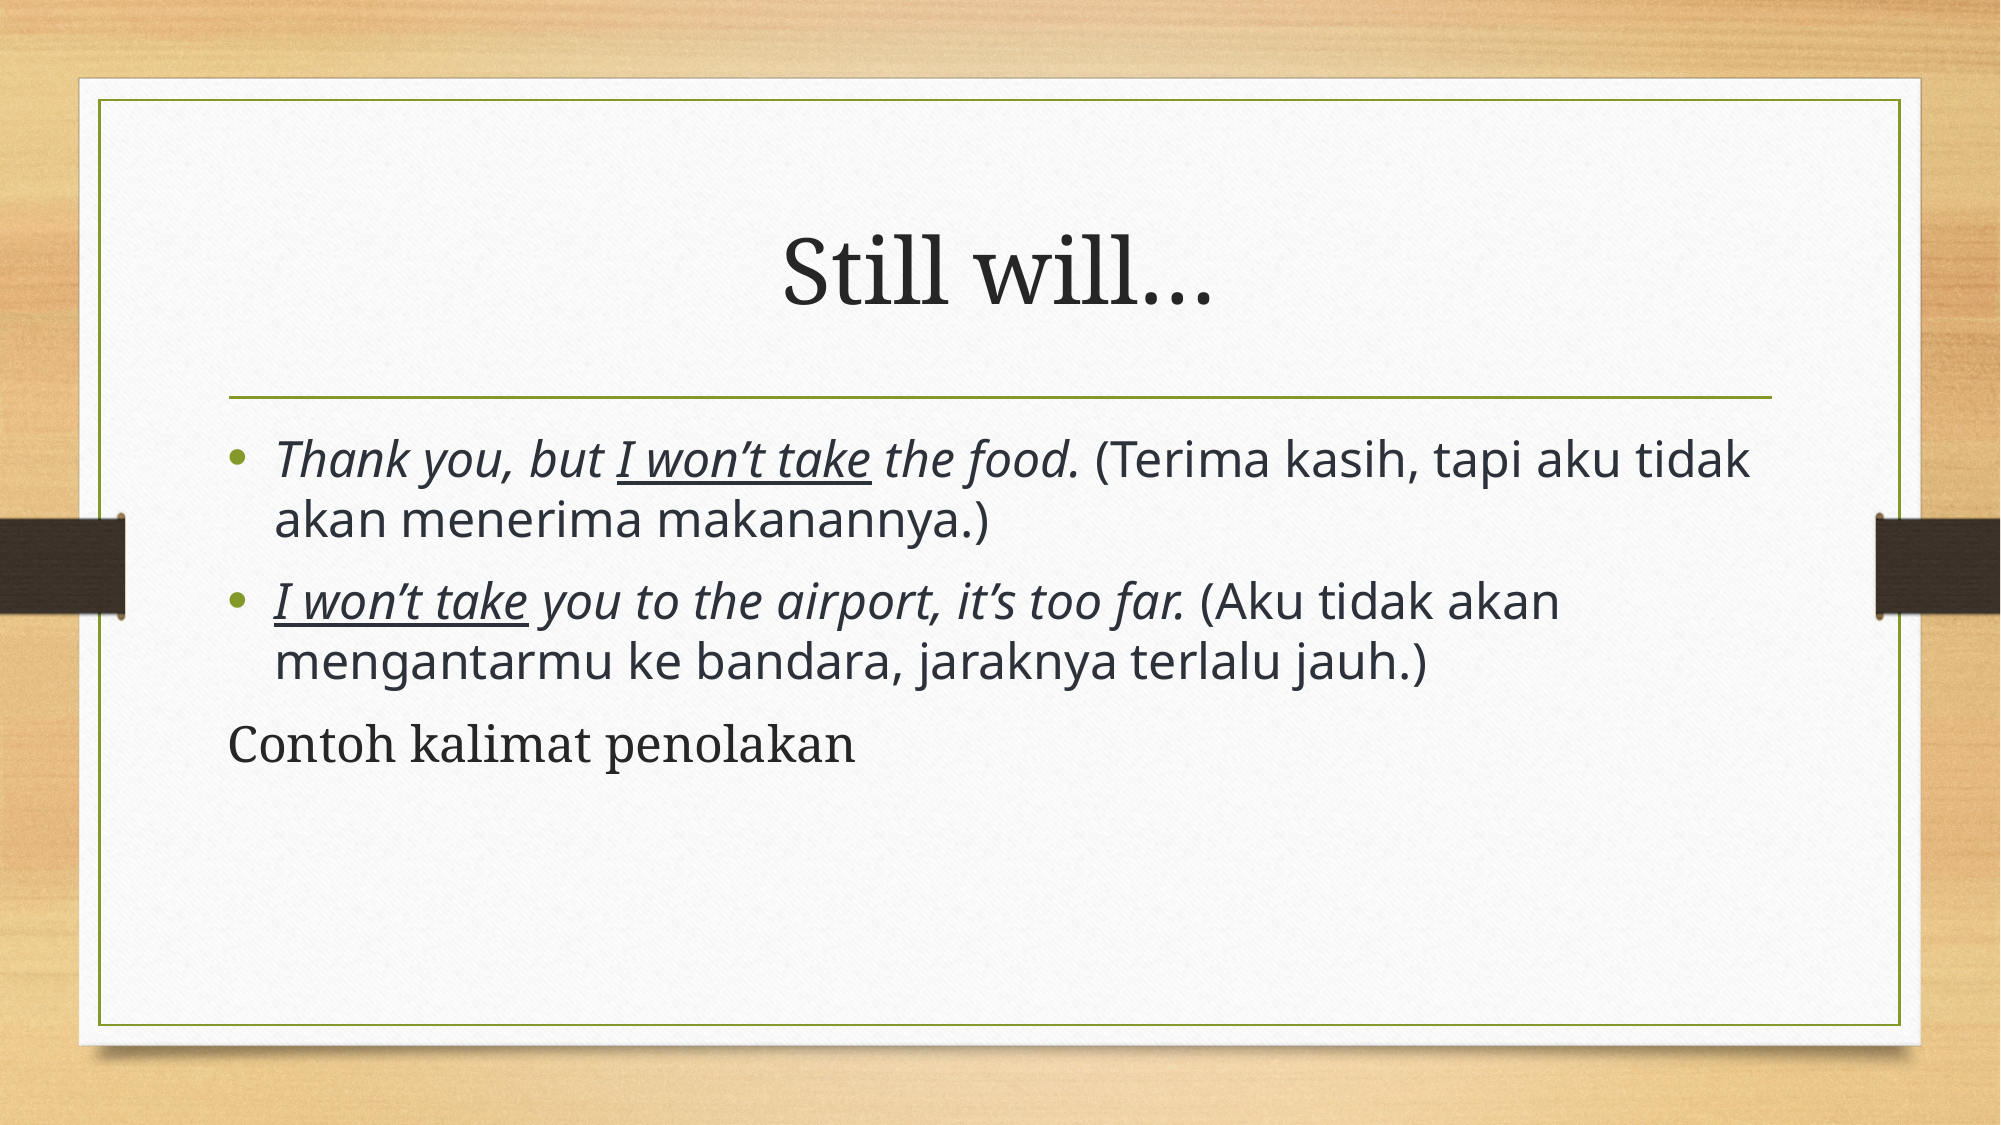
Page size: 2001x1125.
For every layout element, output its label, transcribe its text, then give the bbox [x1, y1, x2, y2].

list Thank you, but I won’t take the food. (Terima kasih, tapi aku tidak akan menerima makanannya.) I won’t take you to the airport, it’s too far. (Aku tidak akan mengantarmu ke bandara, jaraknya terlalu jauh.) Contoh kalimat penolakan [212, 419, 1788, 964]
picture [0, 0, 2001, 1125]
title Still will… [212, 161, 1788, 375]
